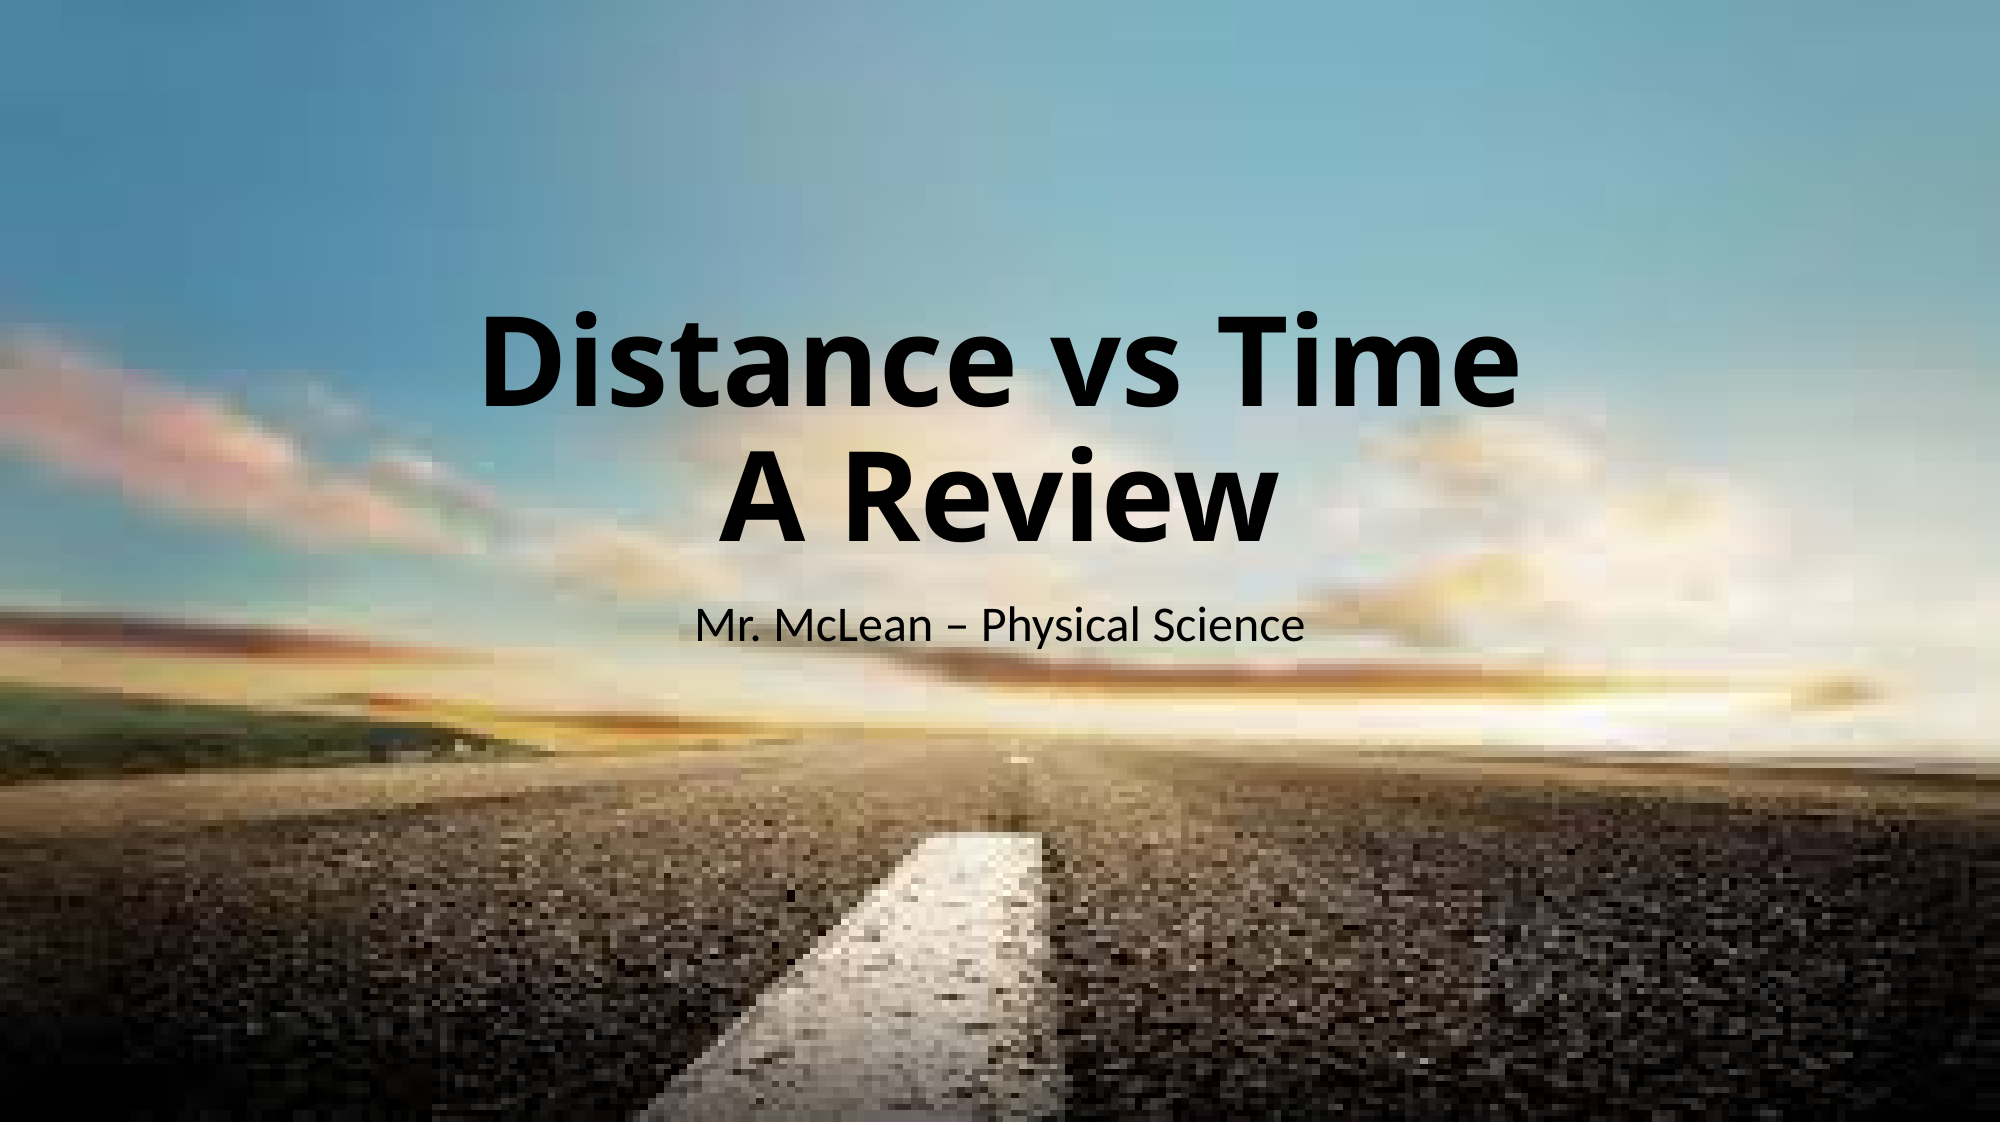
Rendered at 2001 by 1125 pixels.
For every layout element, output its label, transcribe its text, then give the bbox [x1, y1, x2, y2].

picture [0, 0, 2000, 1122]
subtitle Mr. McLean – Physical Science [249, 590, 1750, 863]
title Distance vs Time A Review [249, 184, 1750, 576]
